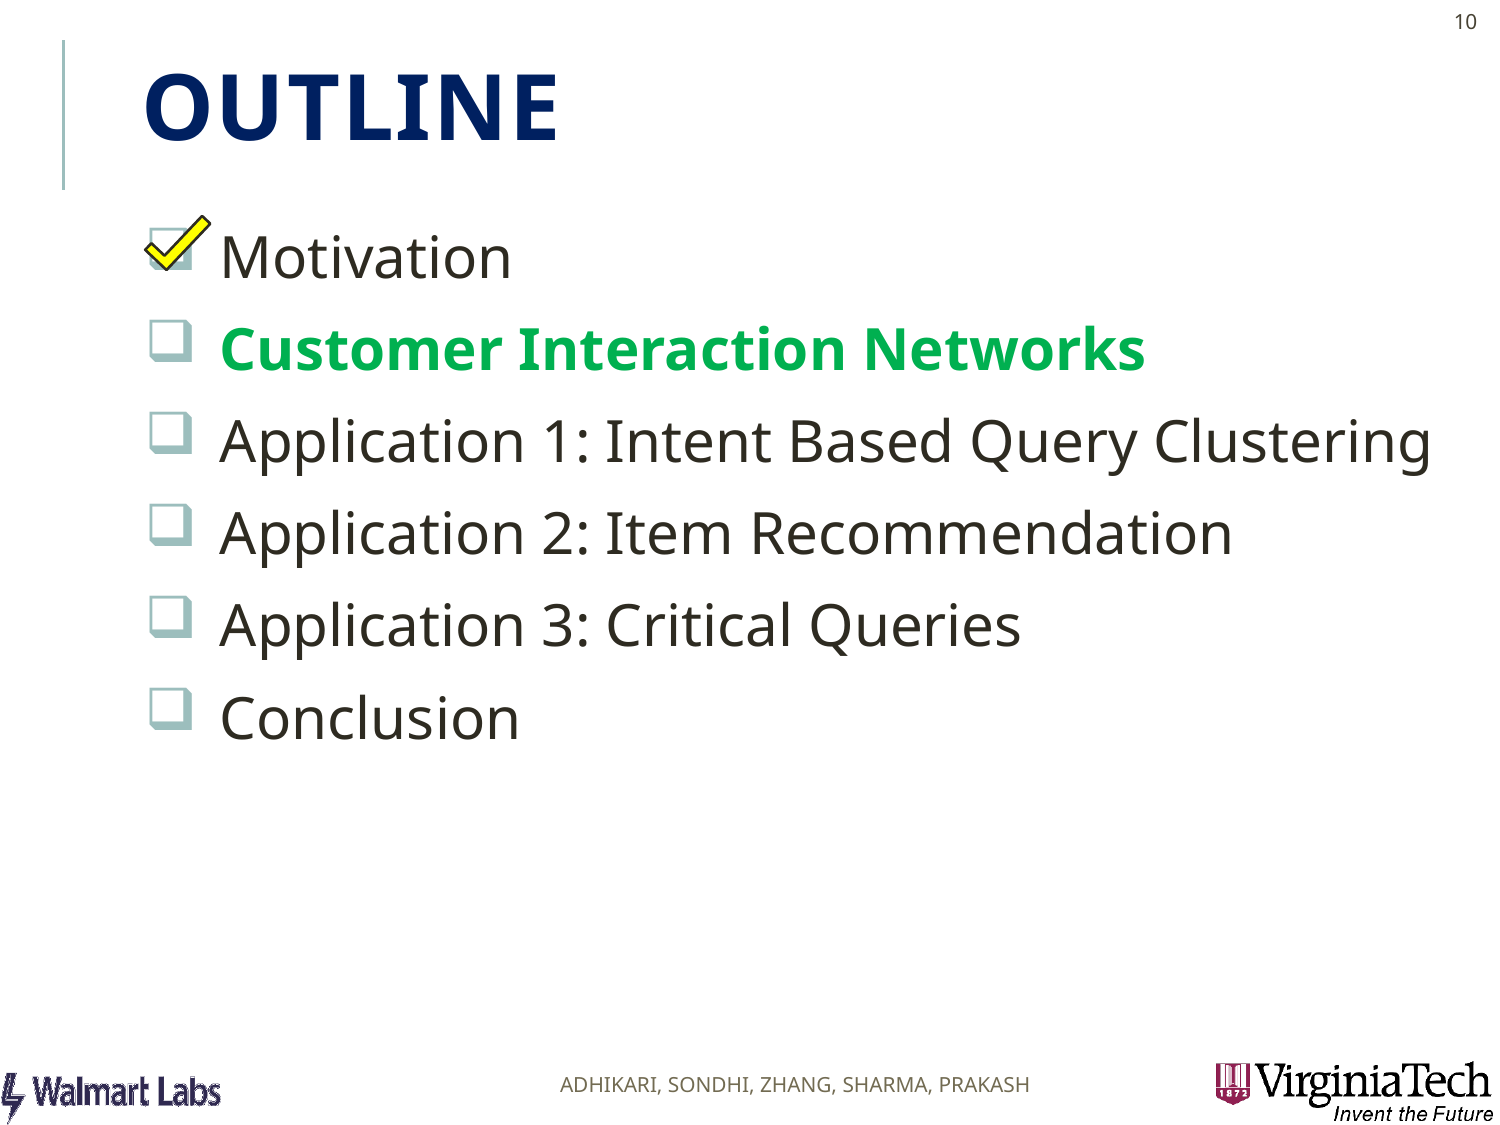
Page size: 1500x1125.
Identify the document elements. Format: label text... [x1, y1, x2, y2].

title Outline [126, 39, 1454, 190]
list Motivation Customer Interaction Networks Application 1: Intent Based Query Clustering Application 2: Item Recommendation Application 3: Critical Queries Conclusion [137, 220, 1454, 1031]
footer Adhikari, Sondhi, Zhang, Sharma, Prakash [432, 1061, 1159, 1107]
text_box [143, 215, 212, 271]
slide_number 10 [1438, 0, 1500, 45]
picture [0, 1070, 221, 1125]
picture [1216, 1061, 1493, 1121]
